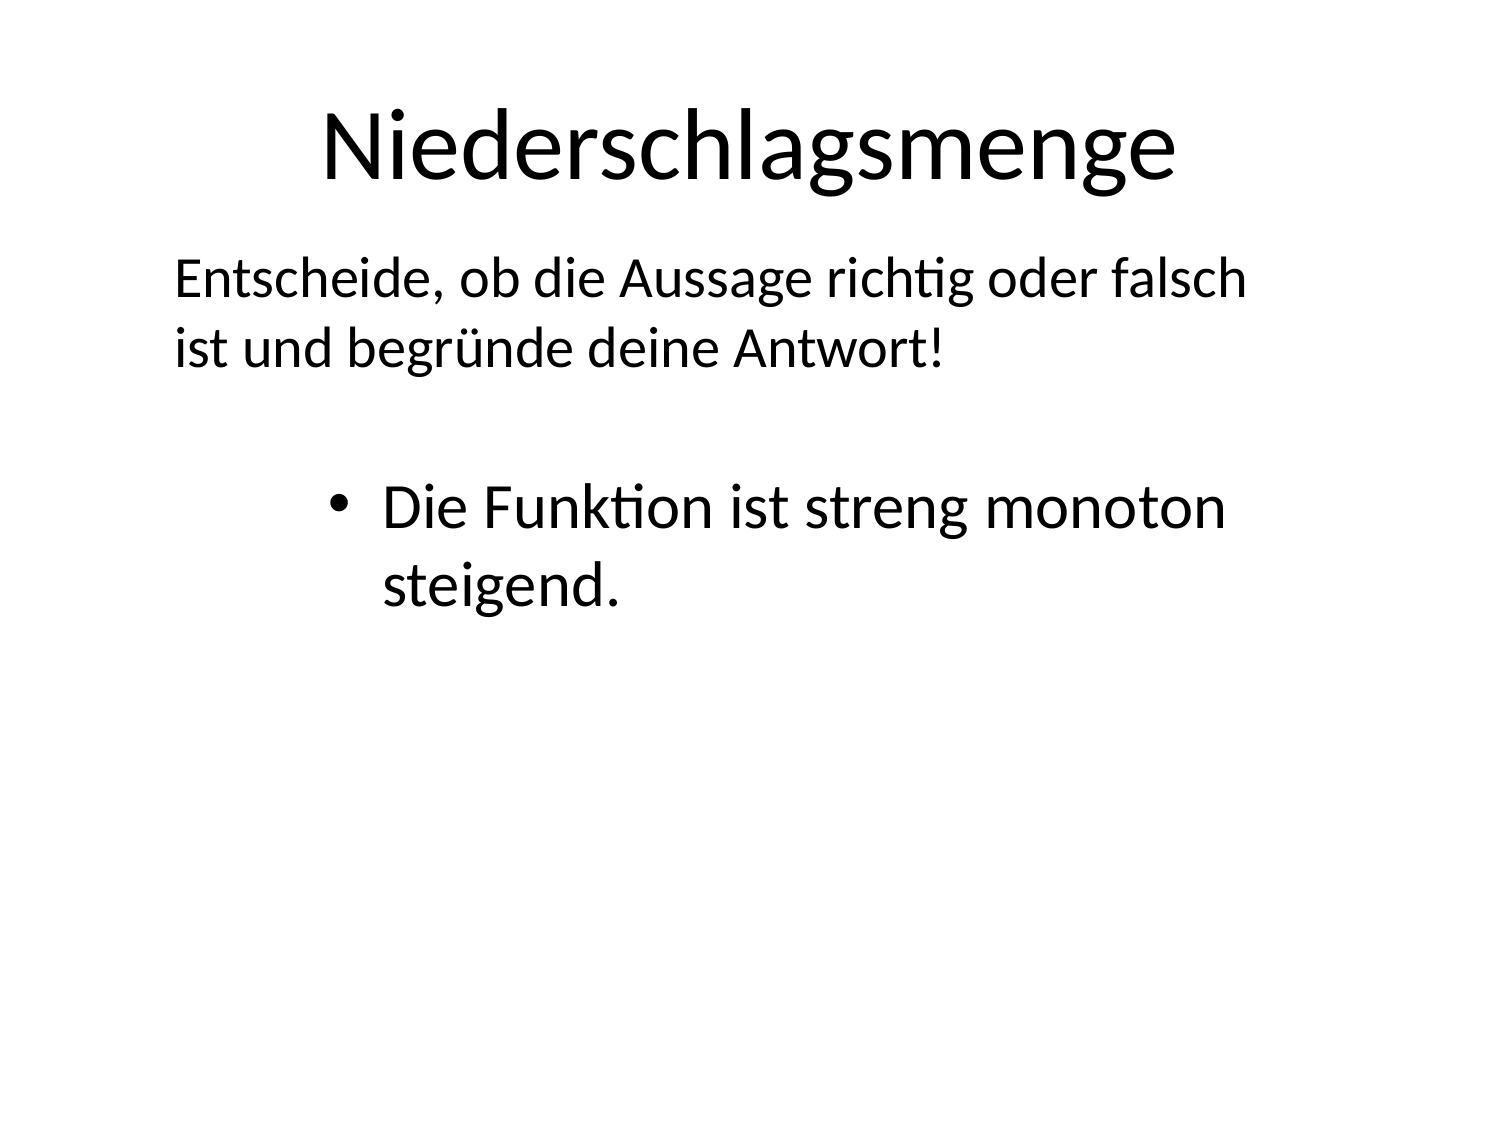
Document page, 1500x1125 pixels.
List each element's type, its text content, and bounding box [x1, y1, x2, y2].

text_box Entscheide, ob die Aussage richtig oder falsch ist und begründe deine Antwort! [159, 231, 1282, 387]
list Die Funktion ist streng monoton steigend. [312, 456, 1344, 627]
title Niederschlagsmenge [75, 45, 1425, 233]
